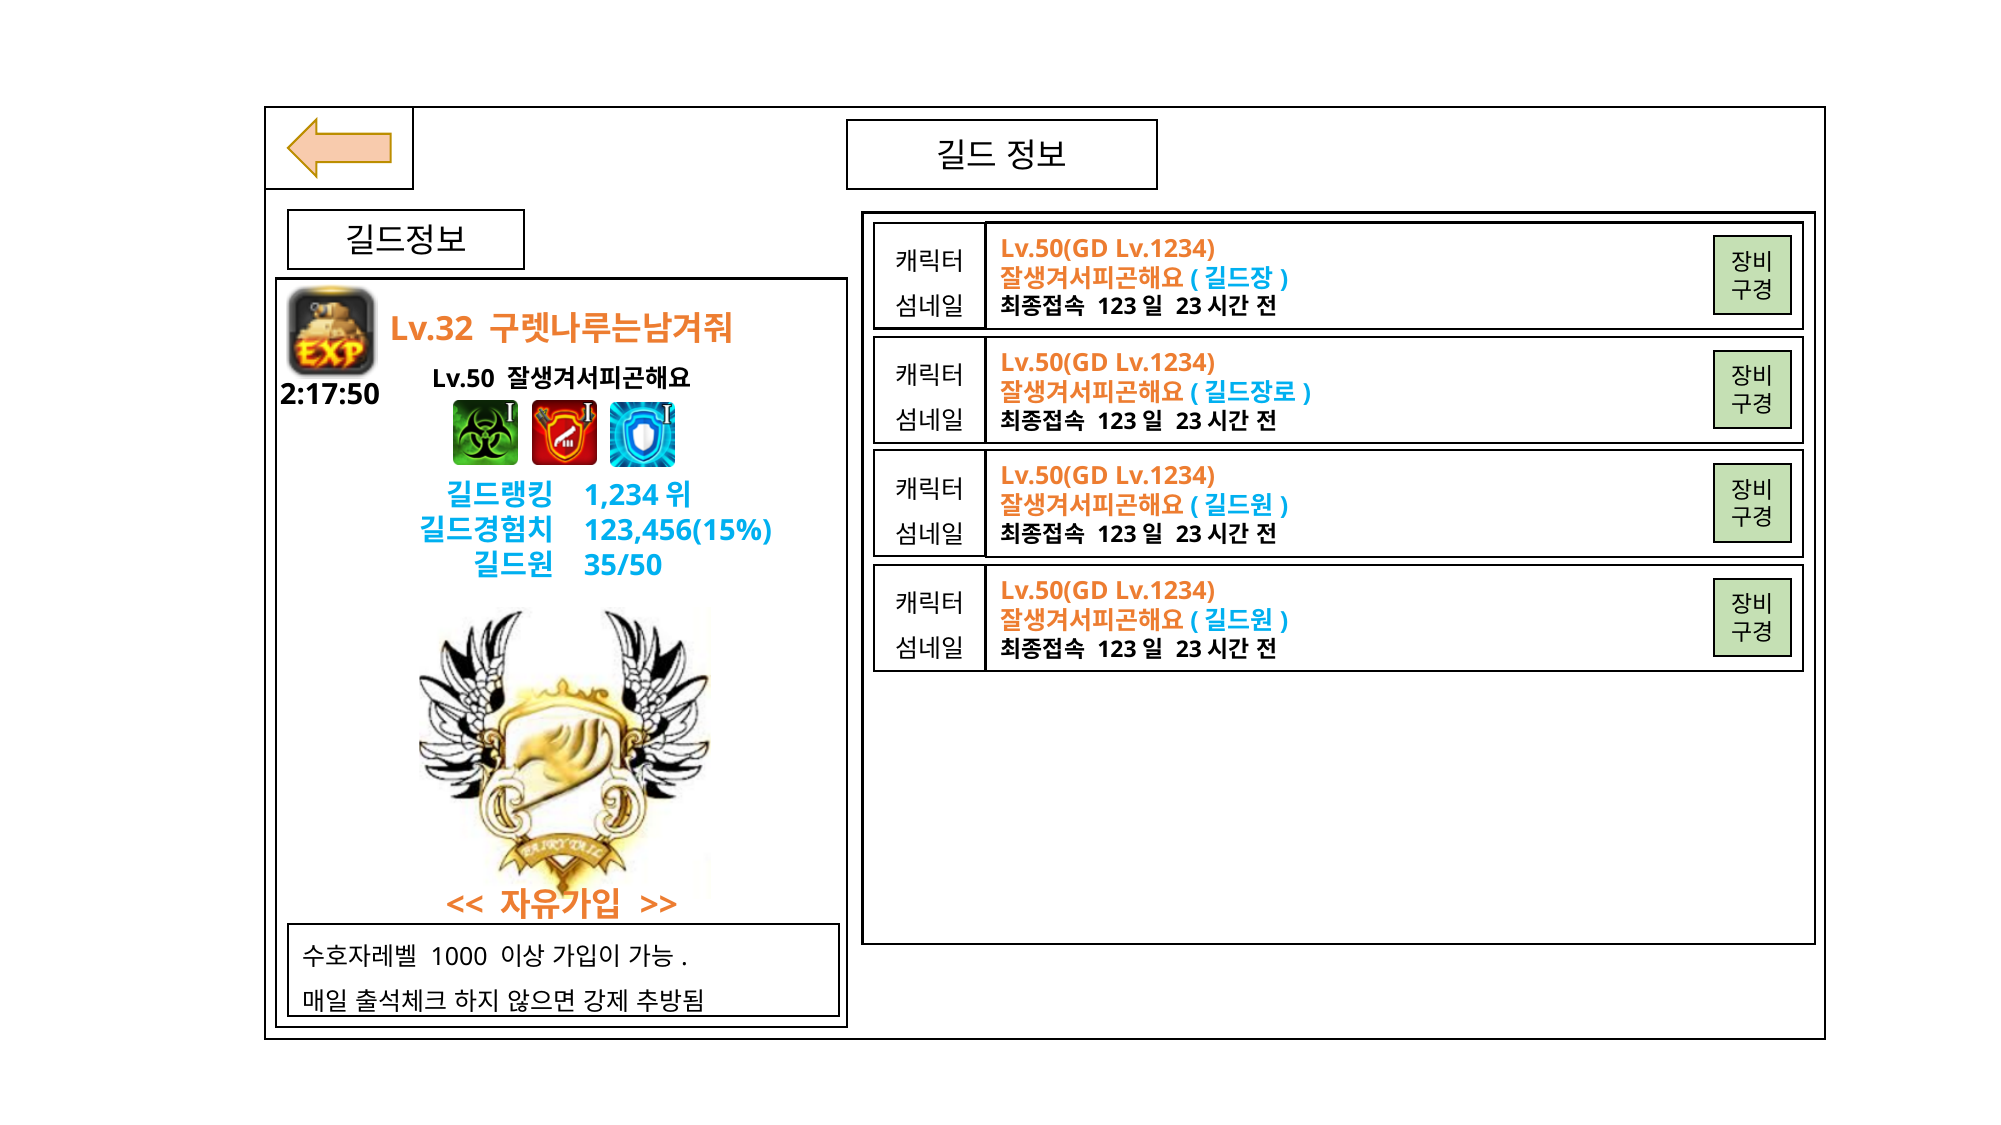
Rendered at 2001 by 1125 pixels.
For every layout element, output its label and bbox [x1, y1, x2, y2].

text_box [237, 106, 1826, 1039]
